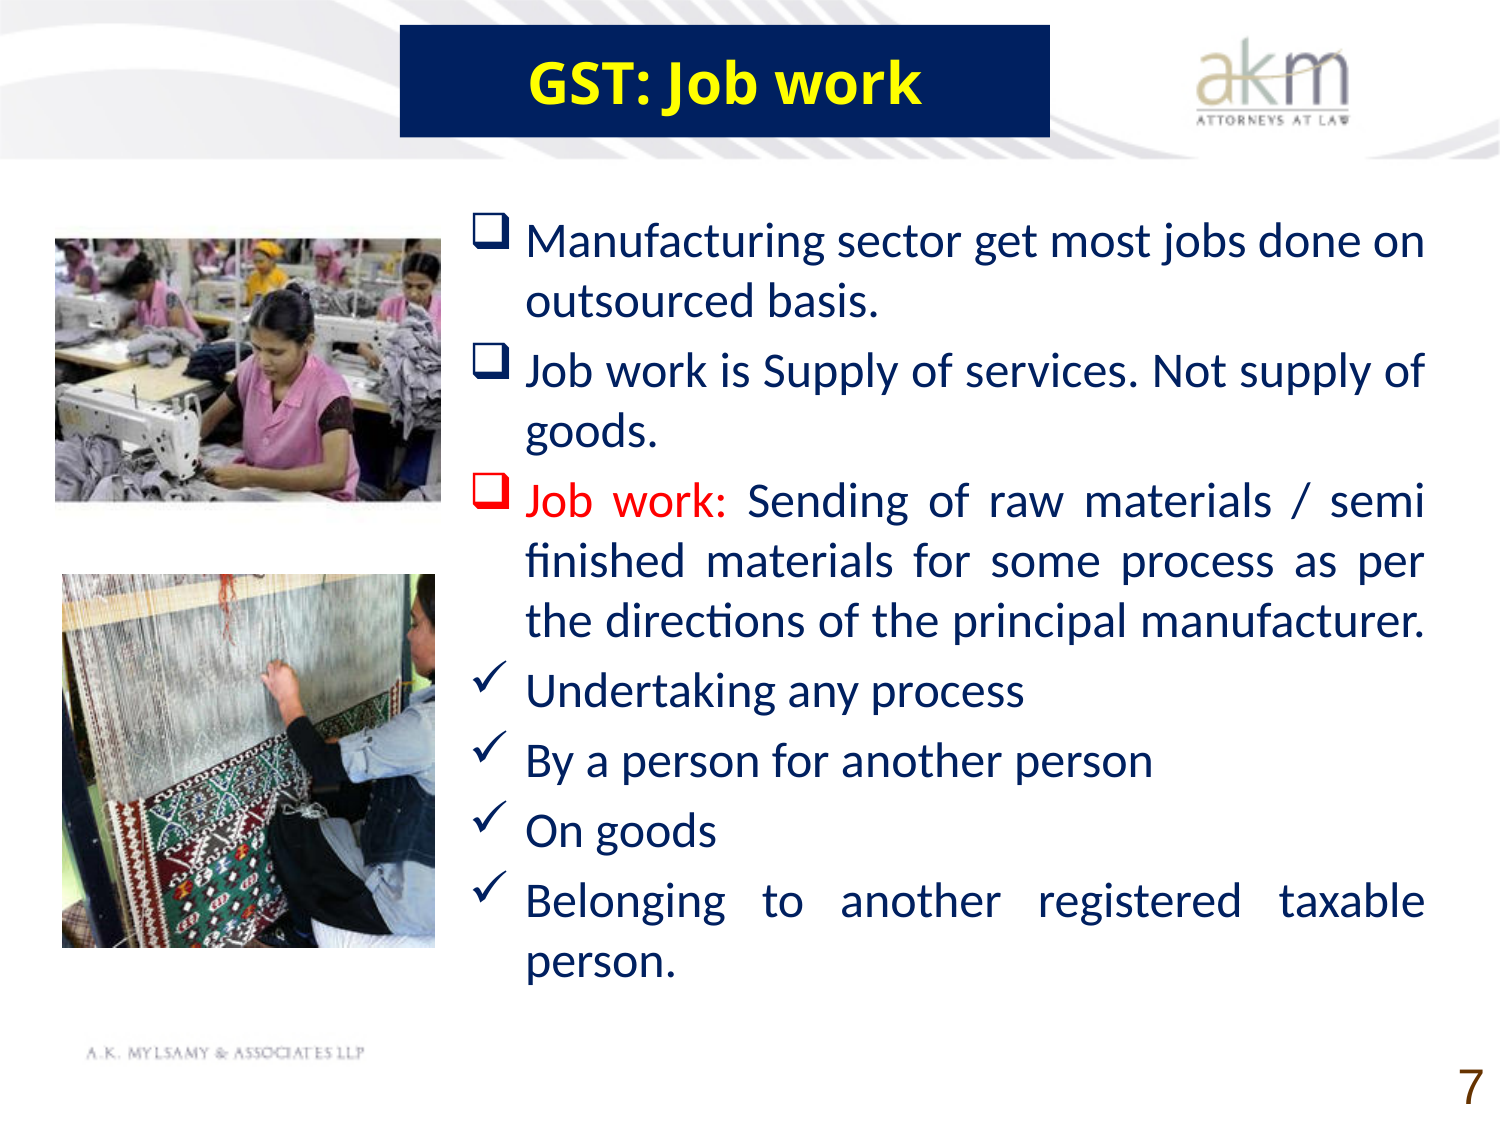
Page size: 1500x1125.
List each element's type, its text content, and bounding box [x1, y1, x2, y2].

title GST: Job work [399, 24, 1050, 138]
text_box 7 [1299, 1046, 1500, 1125]
list Manufacturing sector get most jobs done on outsourced basis. Job work is Supply of services. Not supply of goods. Job work: Sending of raw materials / semi finished materials for some process as per the directions of the principal manufacturer. Undertaking any process By a person for another person On goods Belonging to another registered taxable person. [453, 200, 1442, 1025]
picture [0, 0, 1500, 1125]
